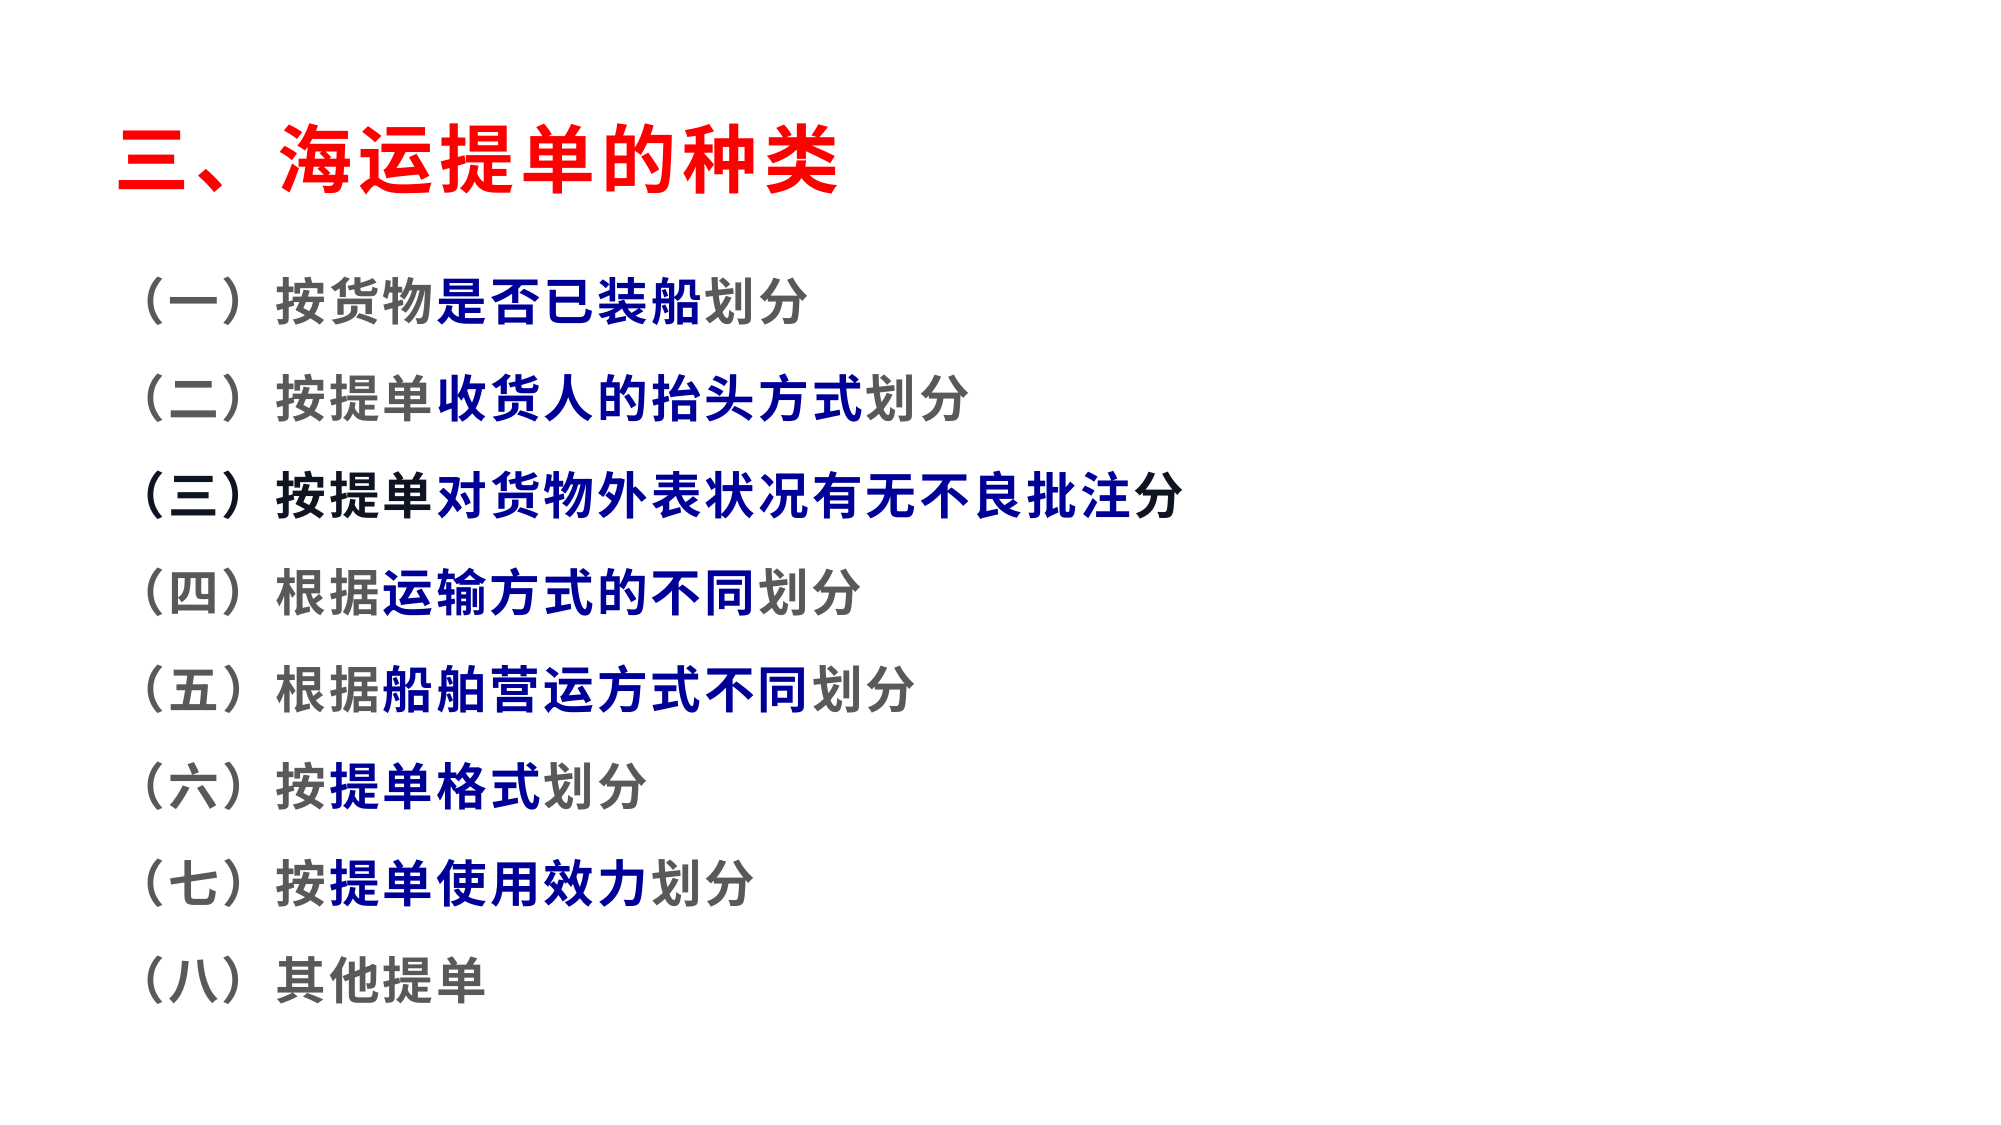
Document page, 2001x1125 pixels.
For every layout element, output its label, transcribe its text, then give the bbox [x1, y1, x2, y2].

title 三、海运提单的种类 [99, 99, 1900, 216]
list （一）按货物是否已装船划分 （二）按提单收货人的抬头方式划分 （三）按提单对货物外表状况有无不良批注分 （四）根据运输方式的不同划分 （五）根据船舶营运方式不同划分 （六）按提单格式划分 （七）按提单使用效力划分 （八）其他提单 [99, 244, 1900, 1026]
